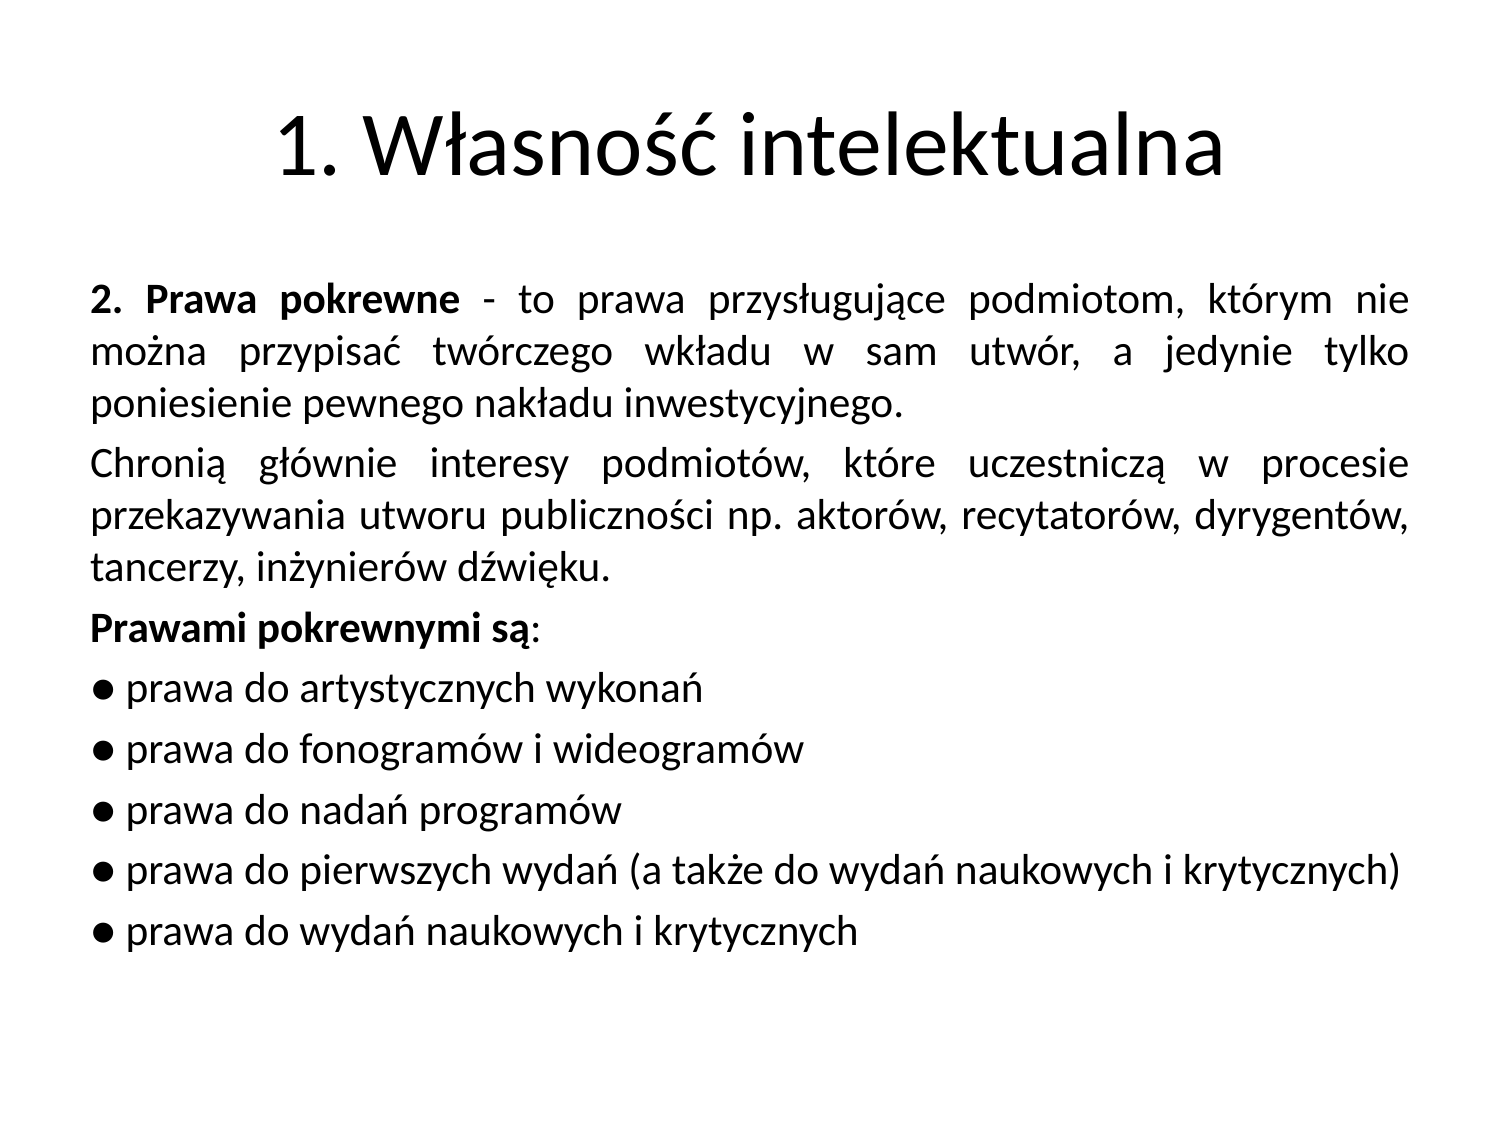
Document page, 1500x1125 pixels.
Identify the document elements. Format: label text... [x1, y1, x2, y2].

title 1. Własność intelektualna [75, 45, 1425, 233]
list 2. Prawa pokrewne - to prawa przysługujące podmiotom, którym nie można przypisać twórczego wkładu w sam utwór, a jedynie tylko poniesienie pewnego nakładu inwestycyjnego. Chronią głównie interesy podmiotów, które uczestniczą w procesie przekazywania utworu publiczności np. aktorów, recytatorów, dyrygentów, tancerzy, inżynierów dźwięku. Prawami pokrewnymi są: ● prawa do artystycznych wykonań ● prawa do fonogramów i wideogramów ● prawa do nadań programów ● prawa do pierwszych wydań (a także do wydań naukowych i krytycznych) ● prawa do wydań naukowych i krytycznych [75, 262, 1425, 1005]
